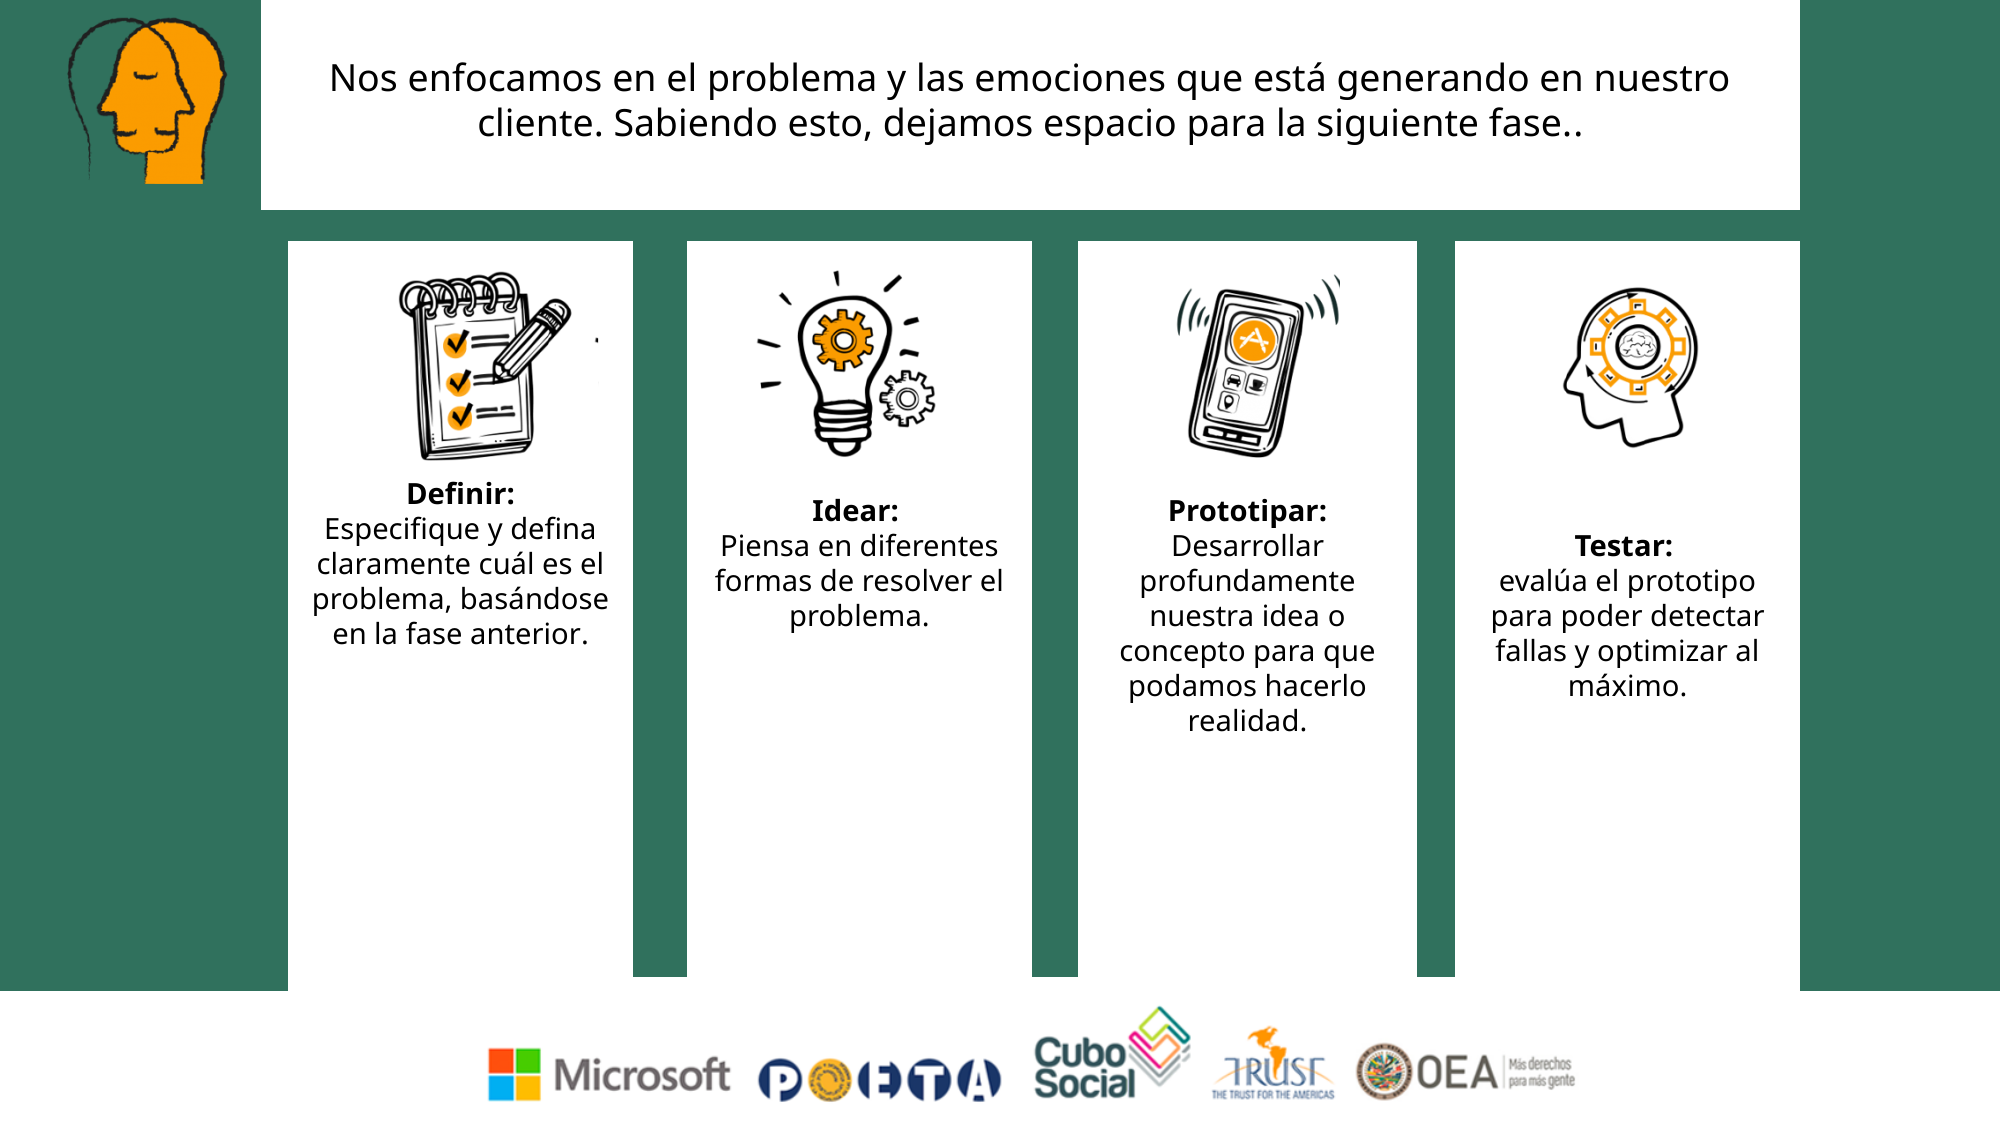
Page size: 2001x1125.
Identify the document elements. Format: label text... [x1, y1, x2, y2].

picture [749, 260, 960, 473]
text_box [0, 0, 2000, 992]
text_box Idear: Piensa en diferentes formas de resolver el problema. [686, 240, 1033, 977]
picture [1170, 260, 1340, 473]
text_box Testar: evalúa el prototipo para poder detectar fallas y optimizar al máximo. [1454, 240, 1801, 1095]
picture [471, 977, 1592, 1125]
picture [62, 0, 261, 198]
picture [374, 233, 599, 473]
text_box Definir: Especifique y defina claramente cuál es el problema, basándose en la fase anterior. [287, 240, 634, 1095]
picture [1548, 260, 1712, 473]
text_box Prototipar: Desarrollar profundamente nuestra idea o concepto para que podamos hacerlo realidad. [1077, 240, 1418, 977]
text_box Nos enfocamos en el problema y las emociones que está generando en nuestro cliente. Sabiendo esto, dejamos espacio para la siguiente fase.. [260, 0, 1801, 211]
